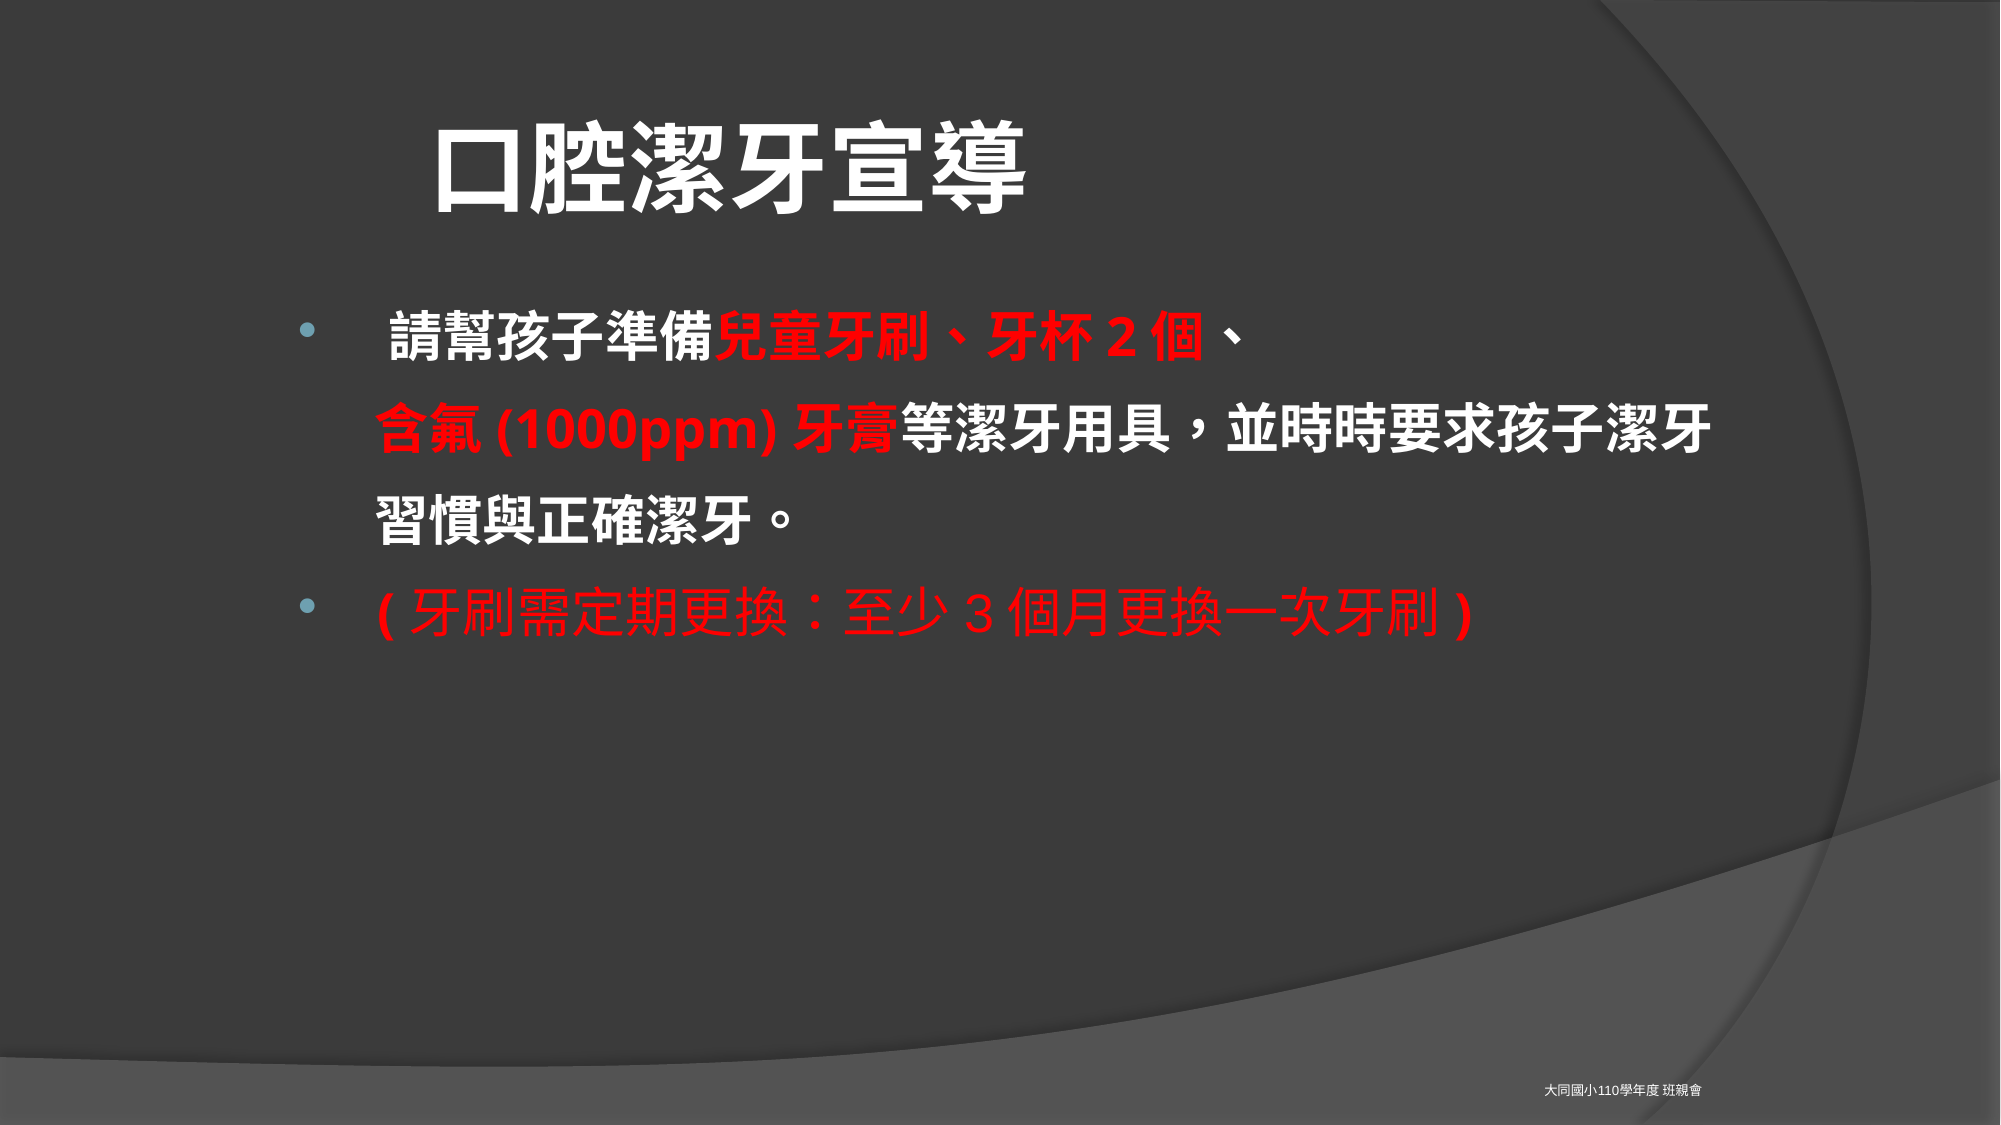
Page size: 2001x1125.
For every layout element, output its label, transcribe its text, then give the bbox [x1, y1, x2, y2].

list 請幫孩子準備兒童牙刷、牙杯2個、 含氟(1000ppm)牙膏等潔牙用具，並時時要求孩子潔牙 習慣與正確潔牙。 (牙刷需定期更換：至少3個月更換一次牙刷) [279, 278, 1874, 716]
text_box 大同國小110學年度 班親會 [1425, 1070, 1710, 1106]
title 口腔潔牙宣導 [421, 42, 1544, 289]
